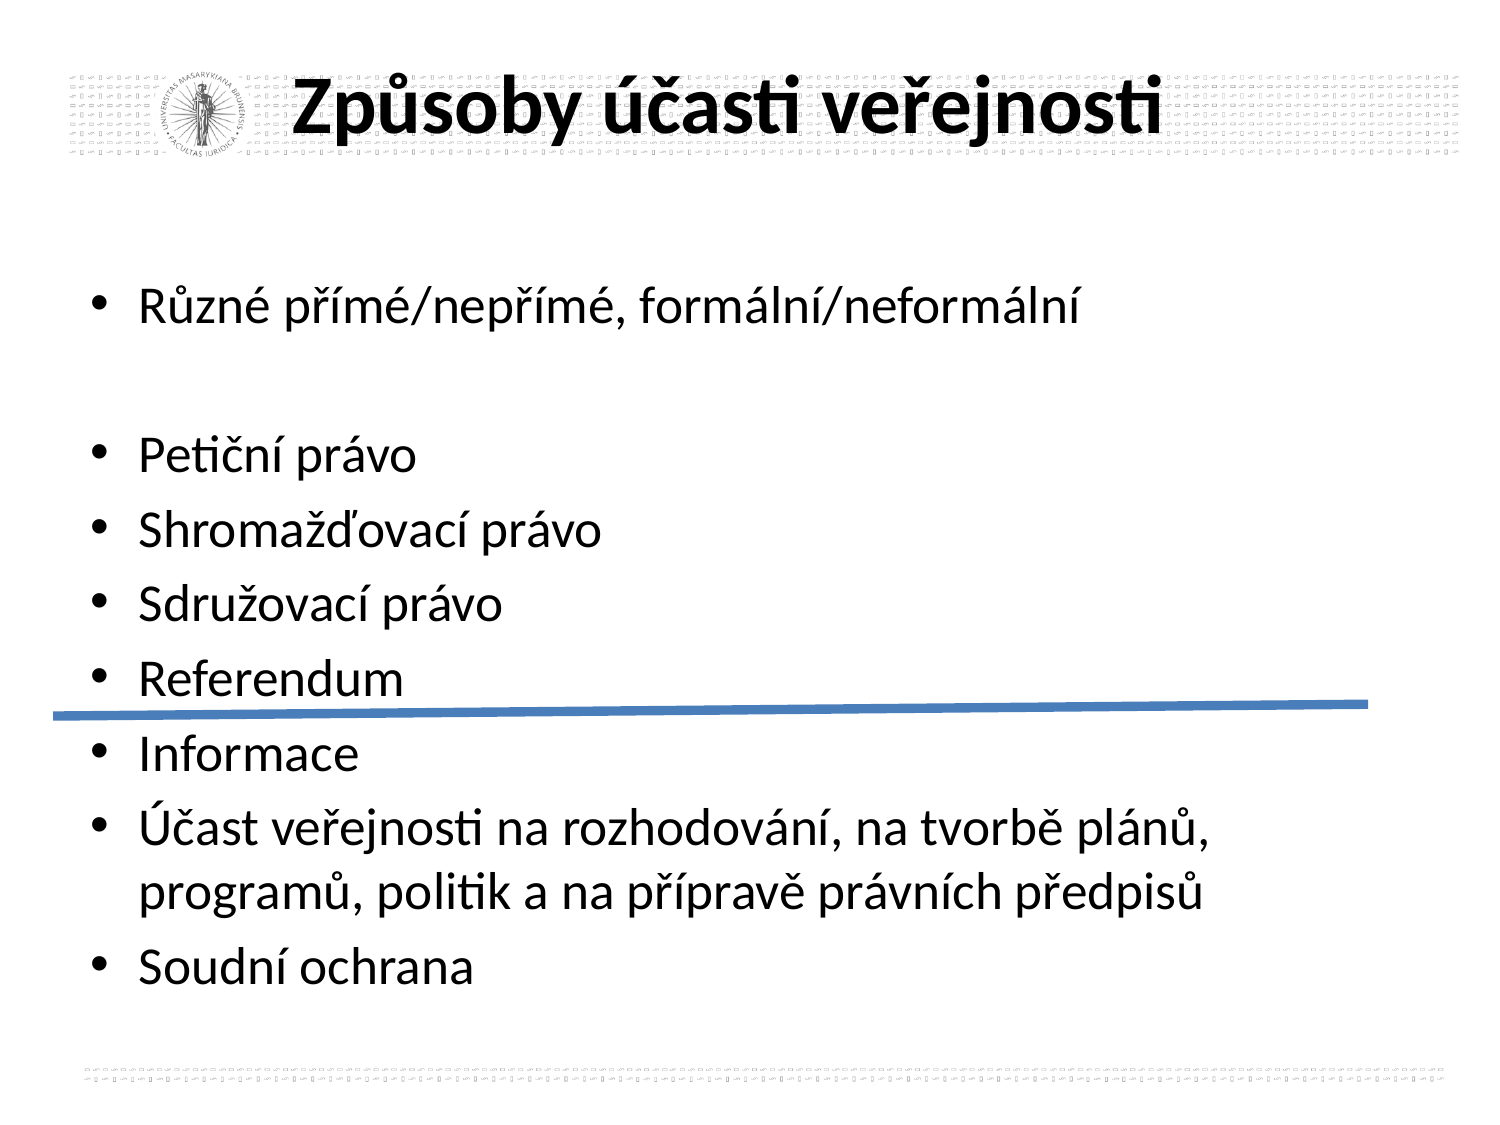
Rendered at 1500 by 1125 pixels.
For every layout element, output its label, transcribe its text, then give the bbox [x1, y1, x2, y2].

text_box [52, 703, 1369, 717]
picture [13, 1039, 1500, 1116]
list Různé přímé/nepřímé, formální/neformální Petiční právo Shromažďovací právo Sdružovací právo Referendum Informace Účast veřejnosti na rozhodování, na tvorbě plánů, programů, politik a na přípravě právních předpisů Soudní ochrana [75, 262, 1425, 1005]
picture [0, 42, 1500, 200]
